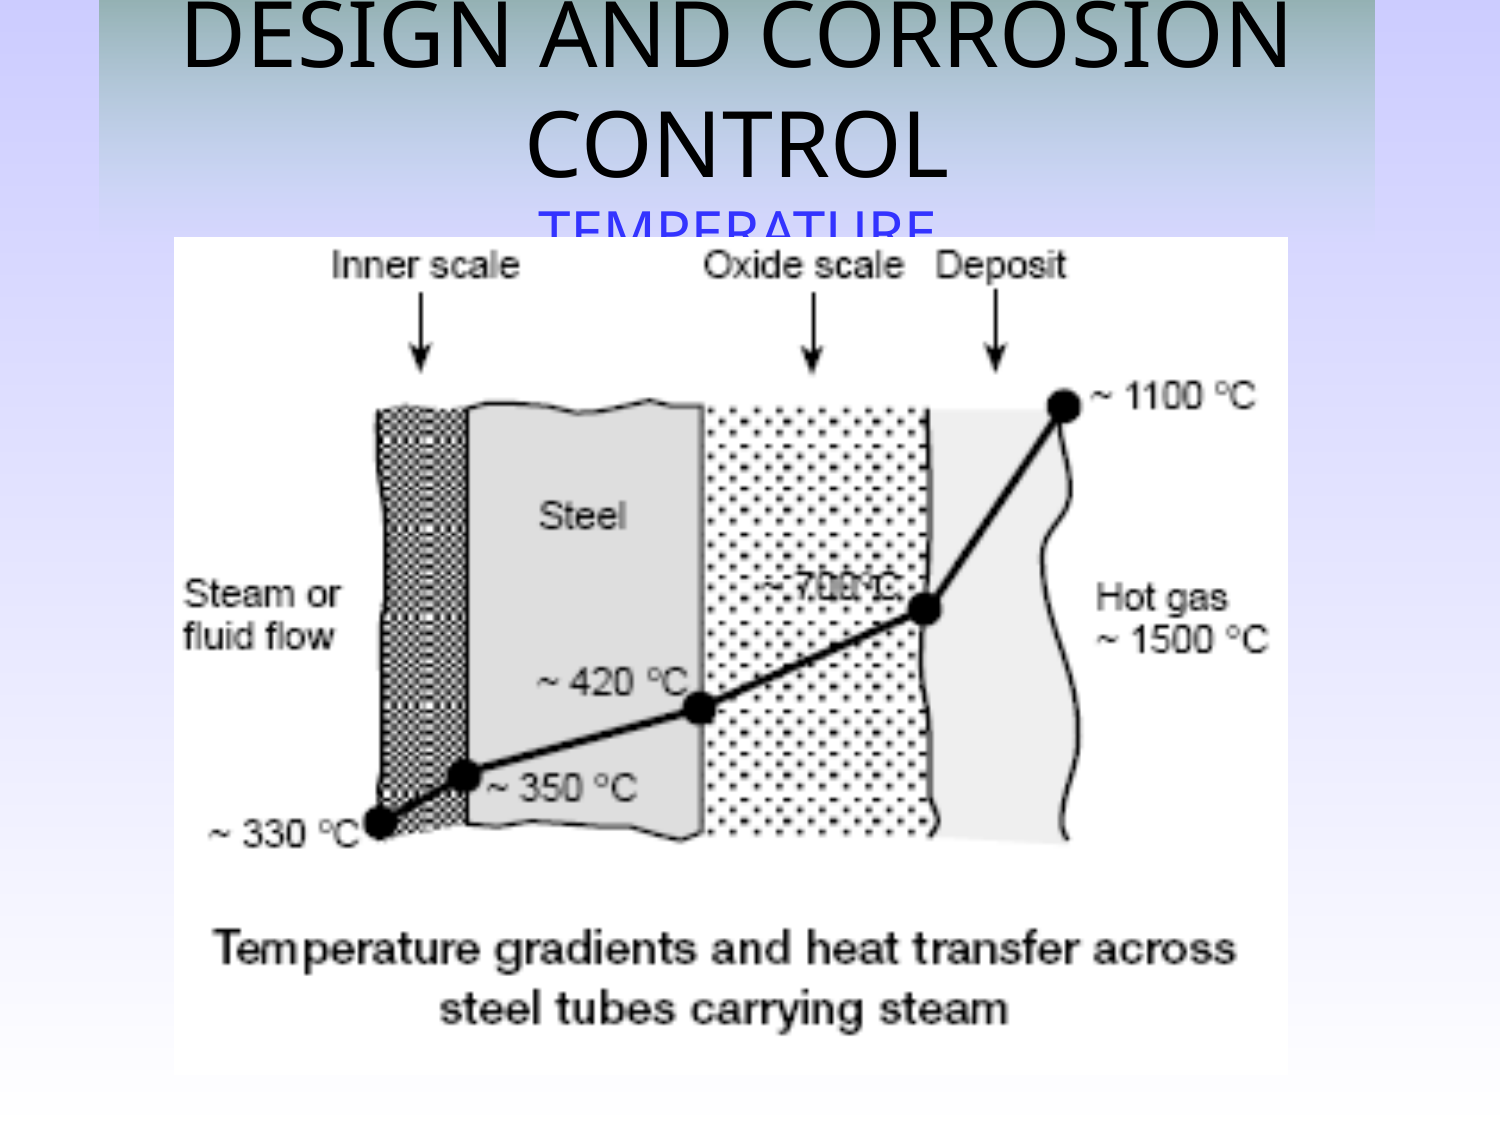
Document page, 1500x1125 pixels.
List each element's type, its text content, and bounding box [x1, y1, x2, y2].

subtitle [174, 237, 1288, 1076]
title DESIGN AND CORROSION CONTROL TEMPERATURE [99, 0, 1376, 242]
